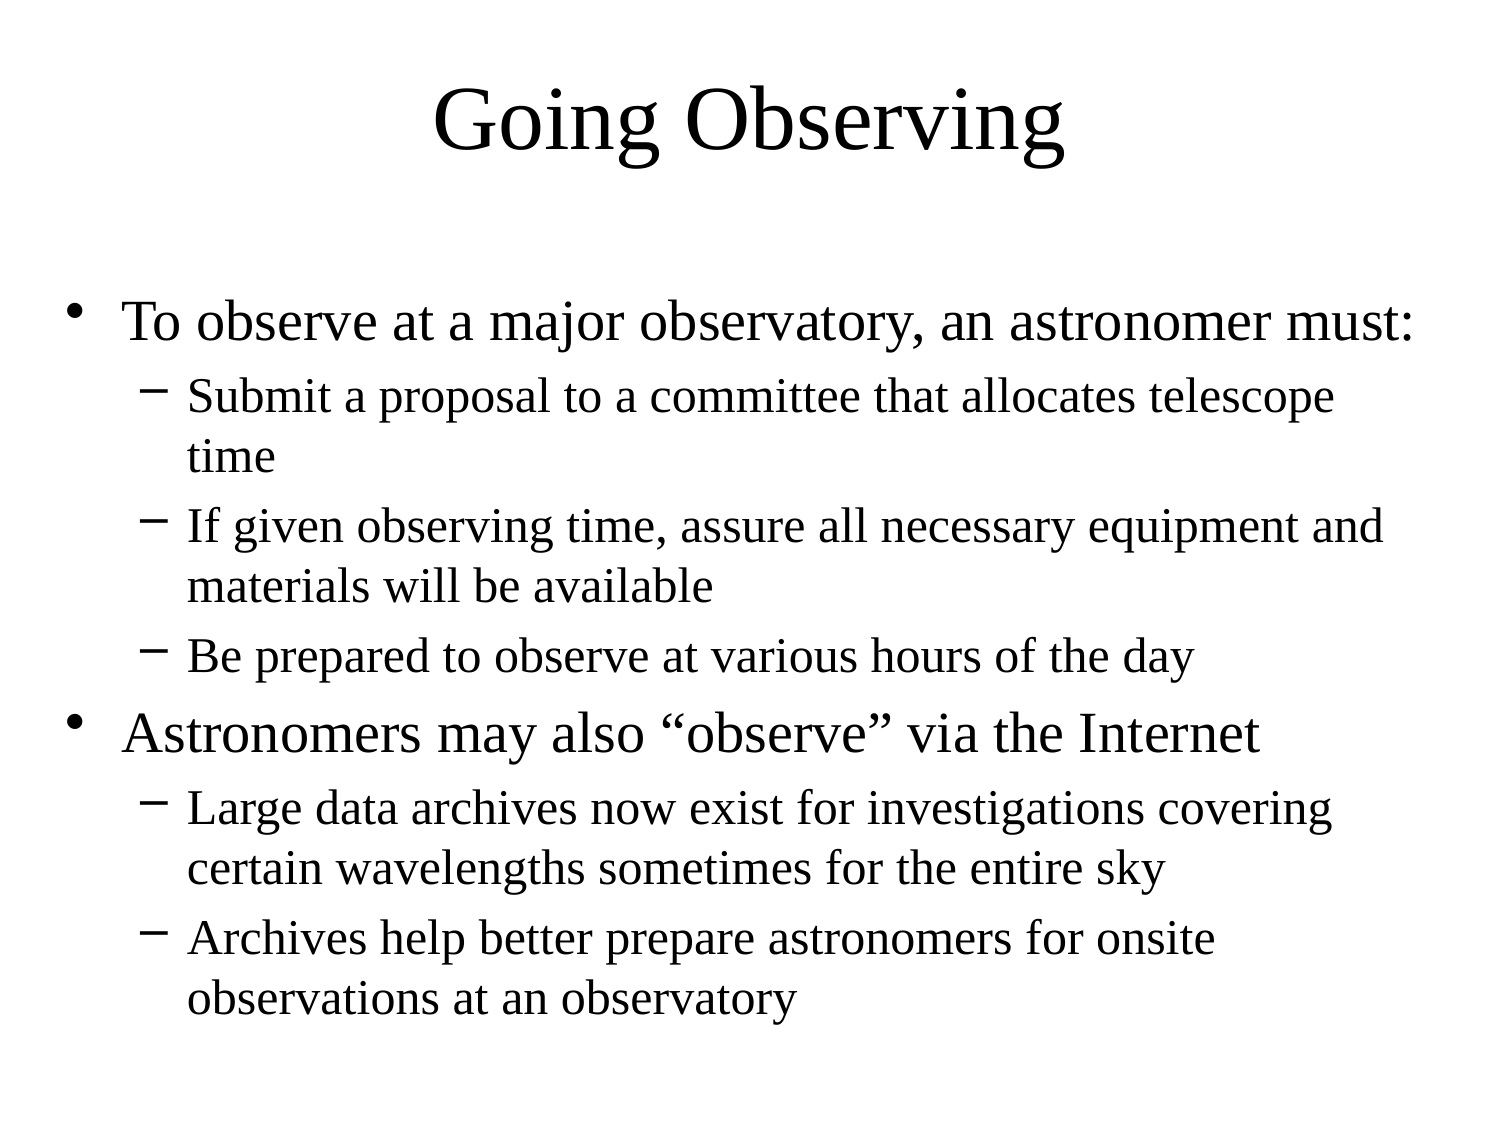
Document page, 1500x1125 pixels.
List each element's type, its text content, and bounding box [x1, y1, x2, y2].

title Going Observing [112, 50, 1388, 175]
list To observe at a major observatory, an astronomer must: Submit a proposal to a committee that allocates telescope time If given observing time, assure all necessary equipment and materials will be available Be prepared to observe at various hours of the day Astronomers may also “observe” via the Internet Large data archives now exist for investigations covering certain wavelengths sometimes for the entire sky Archives help better prepare astronomers for onsite observations at an observatory [50, 275, 1450, 1063]
